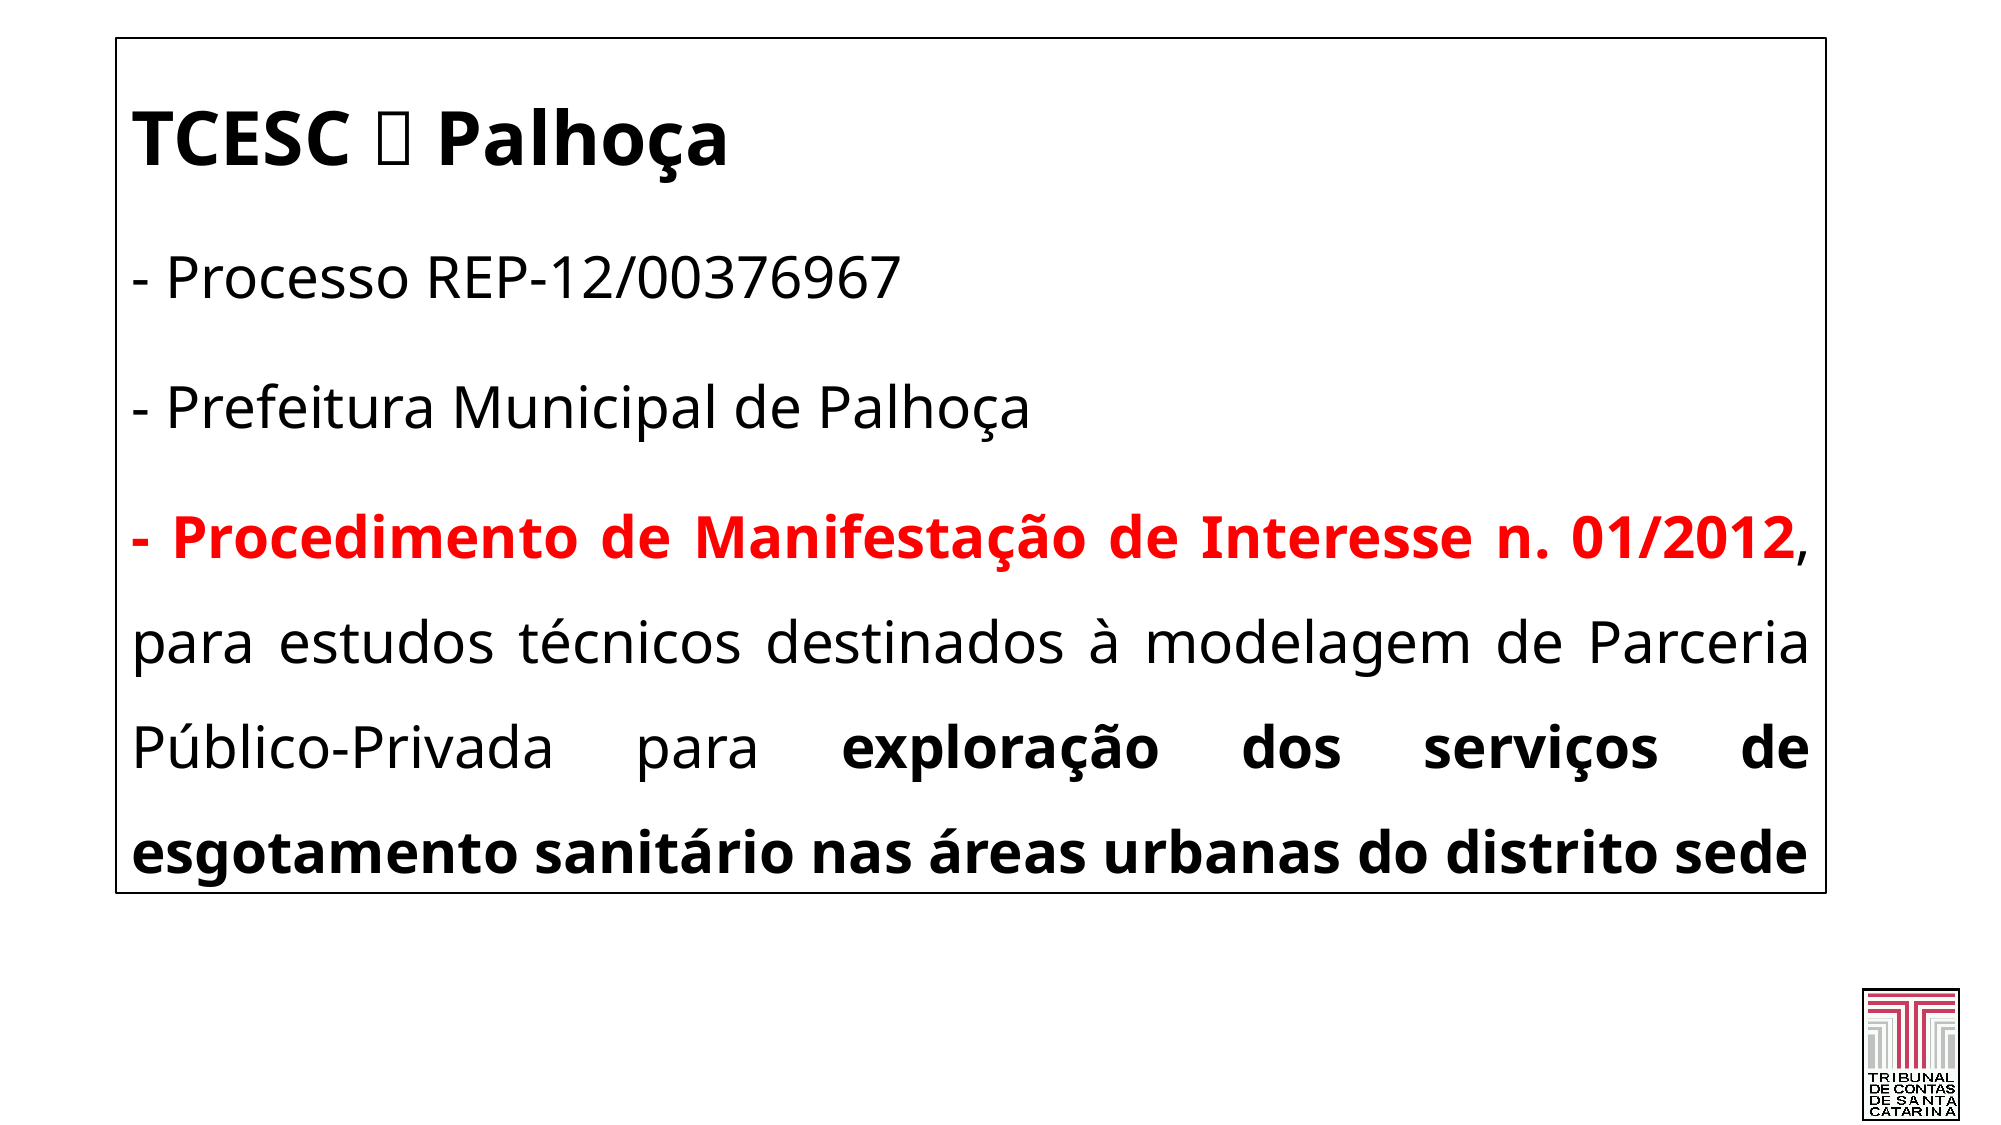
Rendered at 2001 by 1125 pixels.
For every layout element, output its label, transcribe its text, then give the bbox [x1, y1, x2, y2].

text_box TCESC  Palhoça - Processo REP-12/00376967 - Prefeitura Municipal de Palhoça - Procedimento de Manifestação de Interesse n. 01/2012, para estudos técnicos destinados à modelagem de Parceria Público-Privada para exploração dos serviços de esgotamento sanitário nas áreas urbanas do distrito sede [116, 38, 1826, 893]
picture [1864, 990, 1958, 1119]
